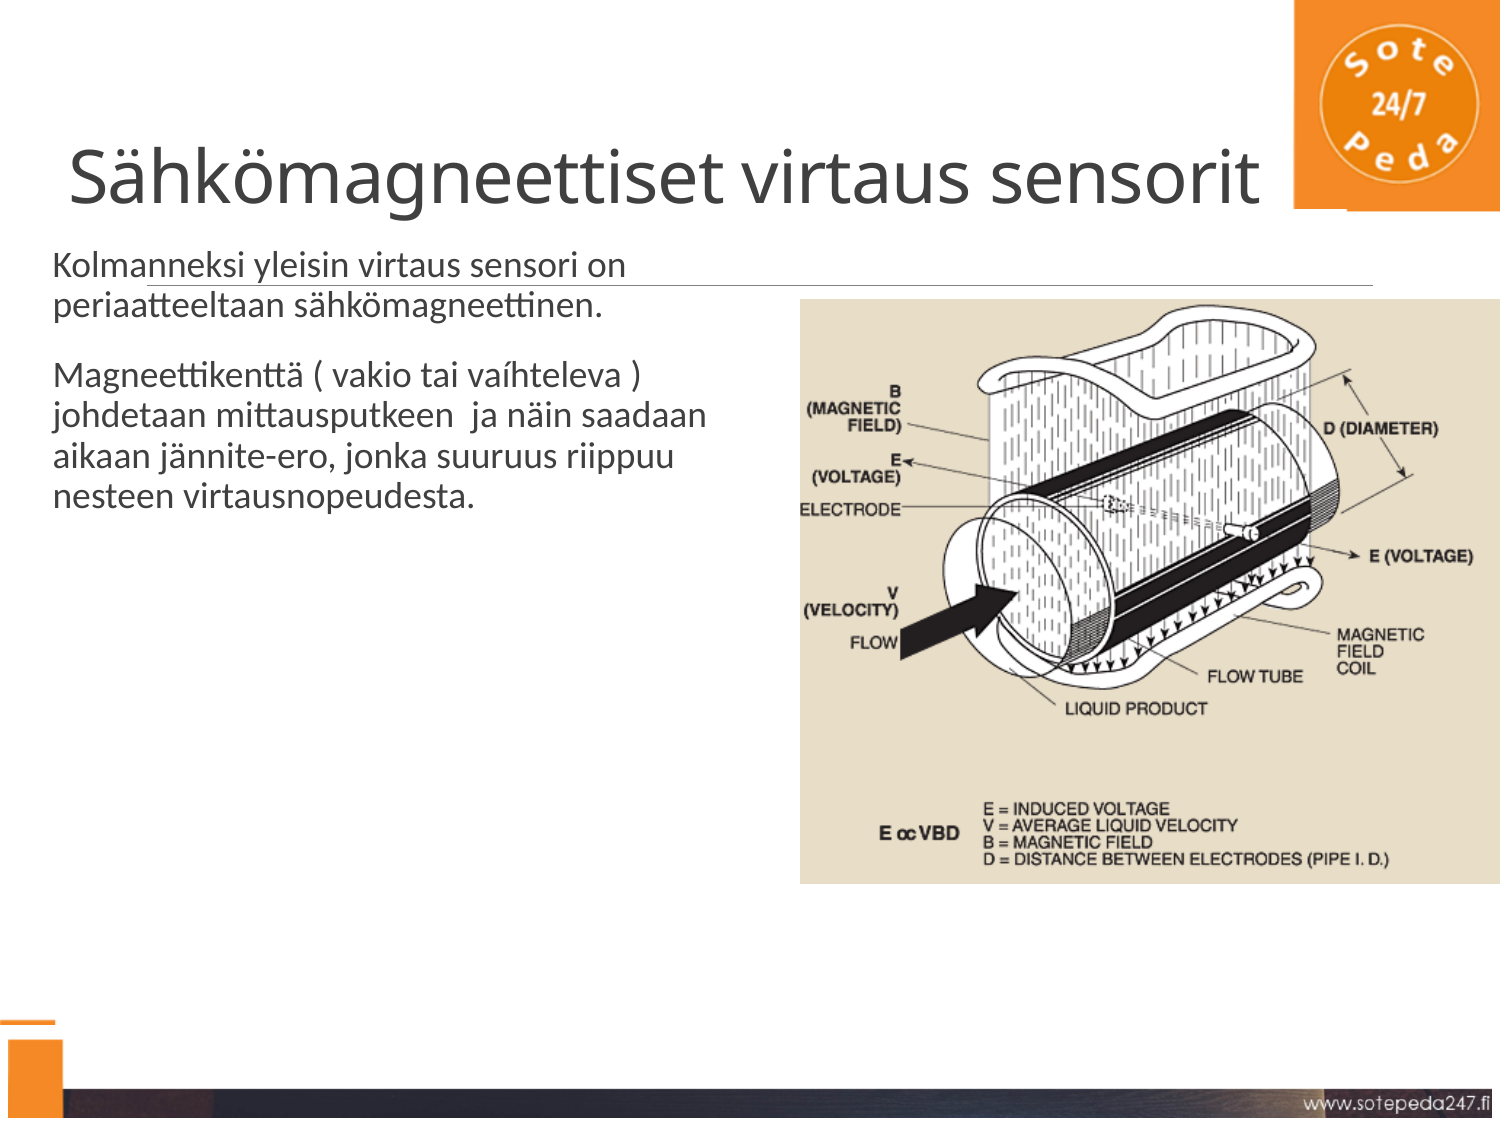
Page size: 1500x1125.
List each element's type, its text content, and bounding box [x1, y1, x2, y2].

picture [0, 0, 1500, 1125]
title Sähkömagneettiset virtaus sensorit [53, 58, 1291, 226]
list Kolmanneksi yleisin virtaus sensori on periaatteeltaan sähkömagneettinen. Magneettikenttä ( vakio tai vaíhteleva ) johdetaan mittausputkeen ja näin saadaan aikaan jännite-ero, jonka suuruus riippuu nesteen virtausnopeudesta. [37, 237, 800, 1022]
